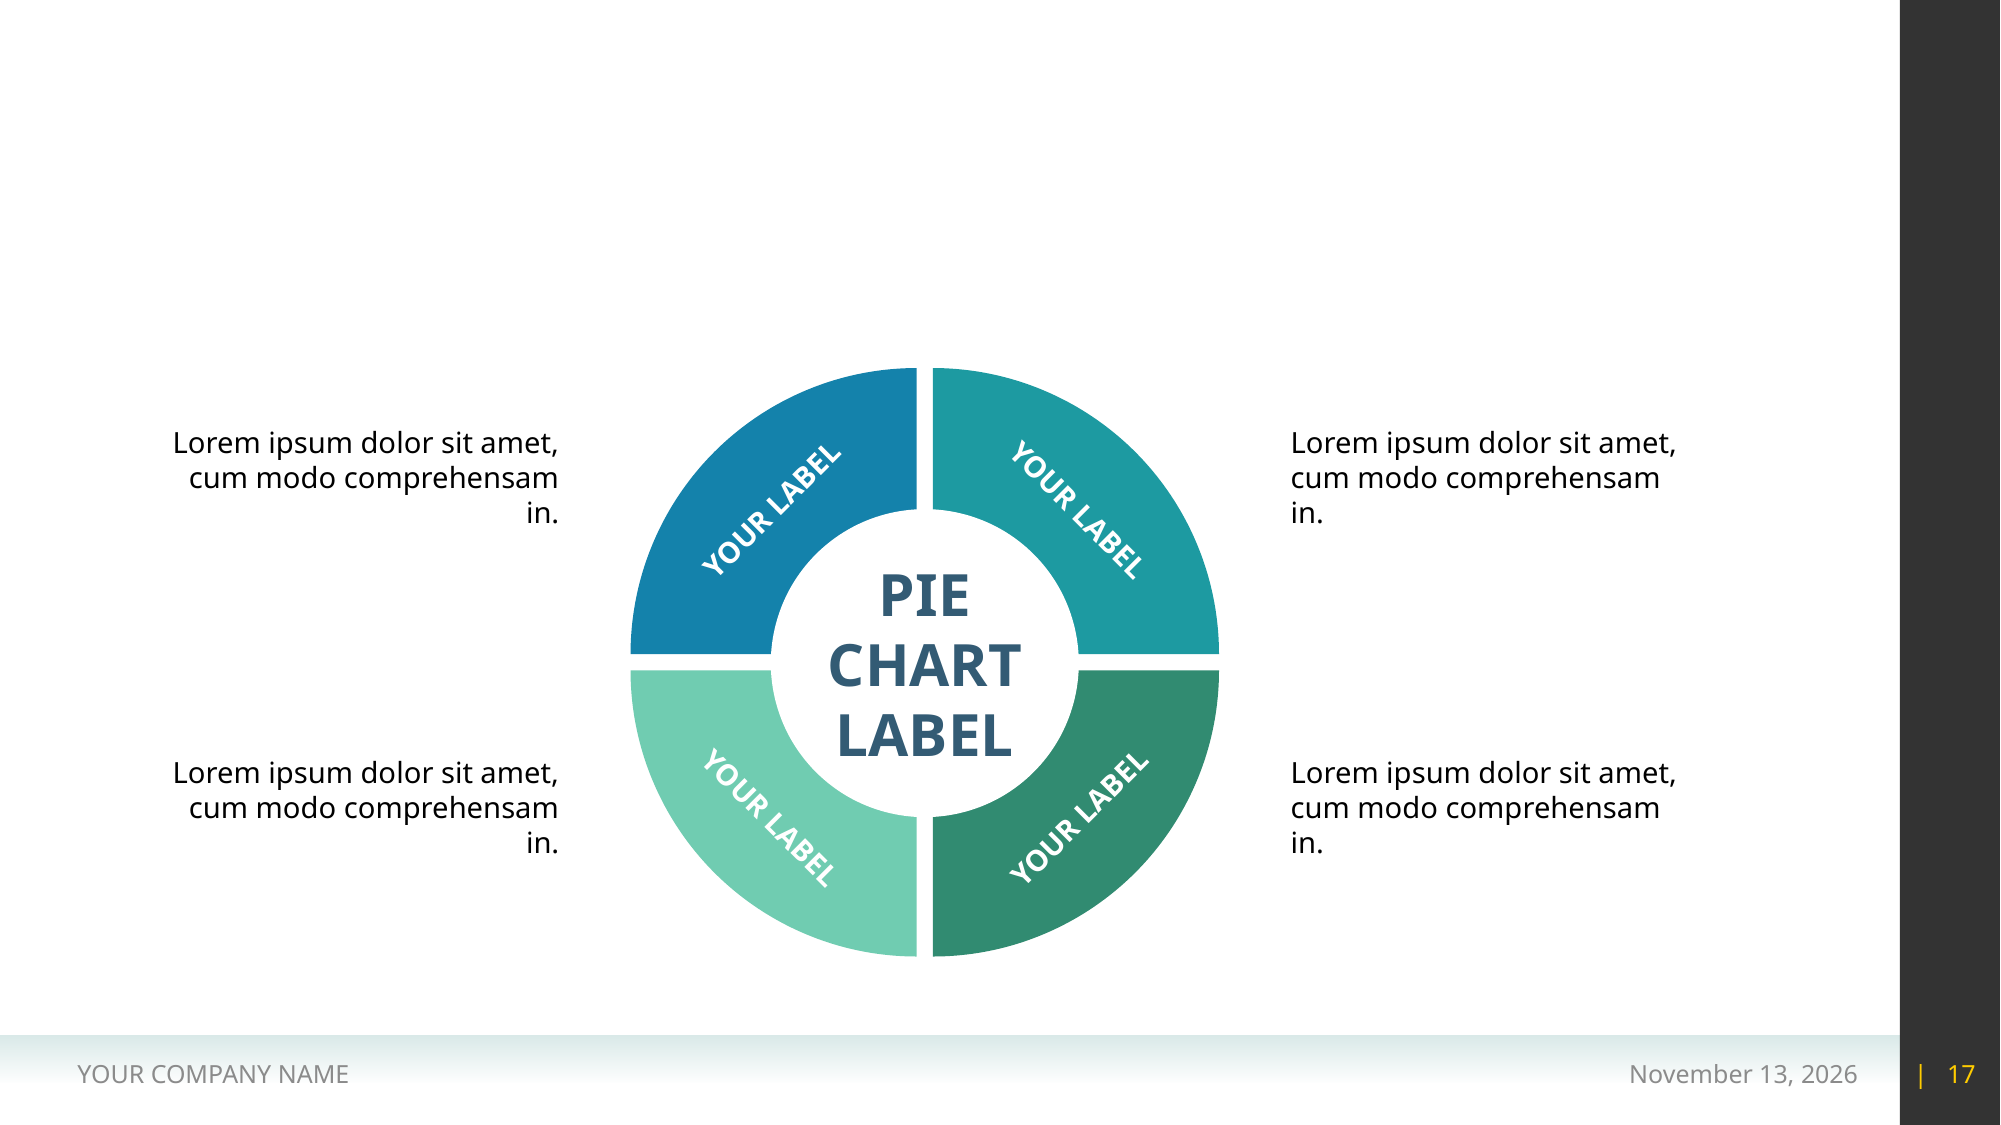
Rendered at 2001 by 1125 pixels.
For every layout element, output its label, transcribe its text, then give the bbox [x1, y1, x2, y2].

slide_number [1365, 1046, 1874, 1106]
slide_number | 17 [1890, 1046, 1991, 1106]
text_box Lorem ipsum dolor sit amet, cum modo comprehensam in. [162, 421, 566, 533]
text_box Lorem ipsum dolor sit amet, cum modo comprehensam in. [1284, 421, 1689, 533]
text_box Lorem ipsum dolor sit amet, cum modo comprehensam in. [1284, 751, 1689, 863]
text_box Lorem ipsum dolor sit amet, cum modo comprehensam in. [162, 751, 566, 863]
chart [623, 361, 1227, 965]
footer YOUR COMPANY NAME [62, 1046, 798, 1106]
